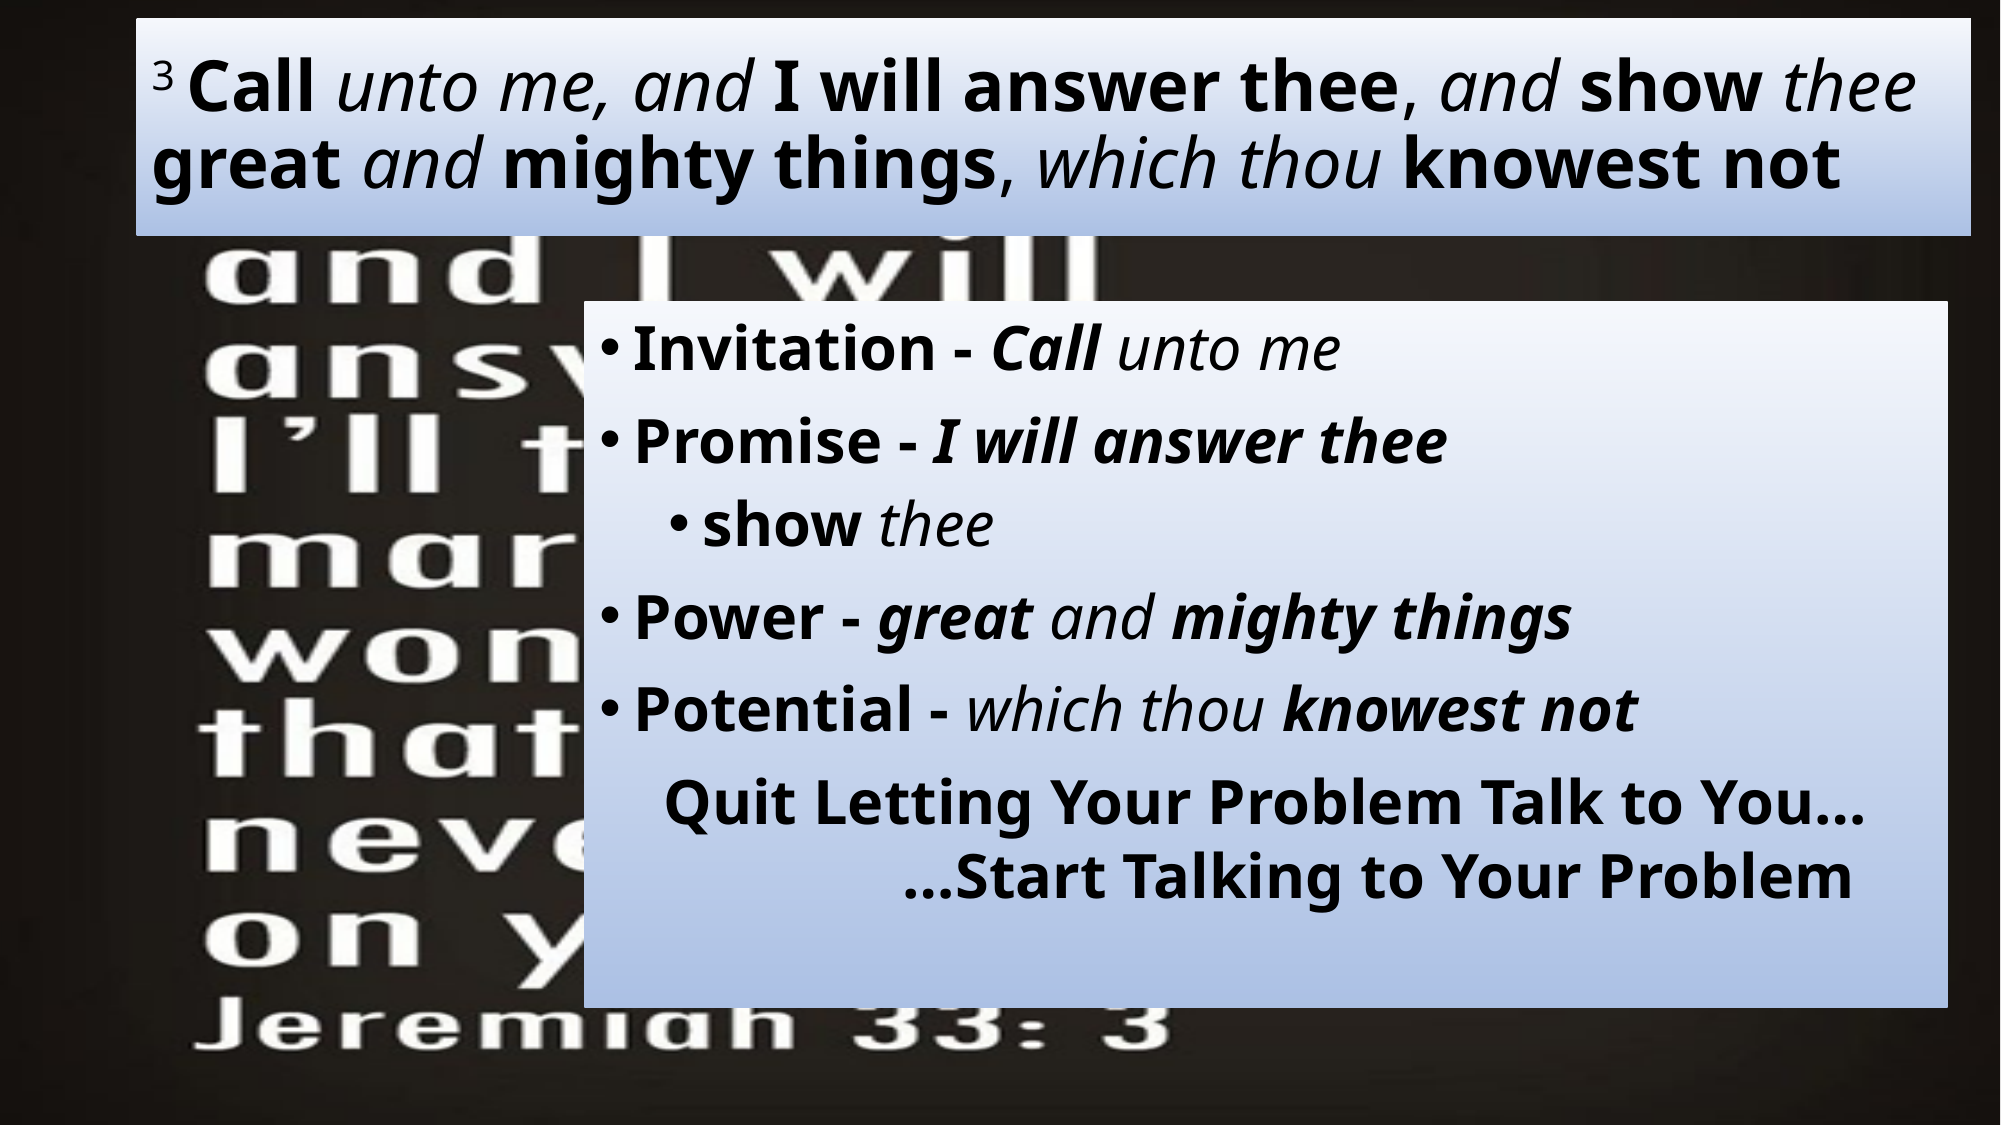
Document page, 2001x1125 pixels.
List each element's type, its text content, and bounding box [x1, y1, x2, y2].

list Invitation - Call unto me Promise - I will answer thee show thee Power - great and mighty things Potential - which thou knowest not Quit Letting Your Problem Talk to You… …Start Talking to Your Problem [584, 301, 1948, 1008]
title 3 Call unto me, and I will answer thee, and show thee great and mighty things, which thou knowest not [136, 18, 1971, 236]
picture [0, 0, 2001, 1125]
